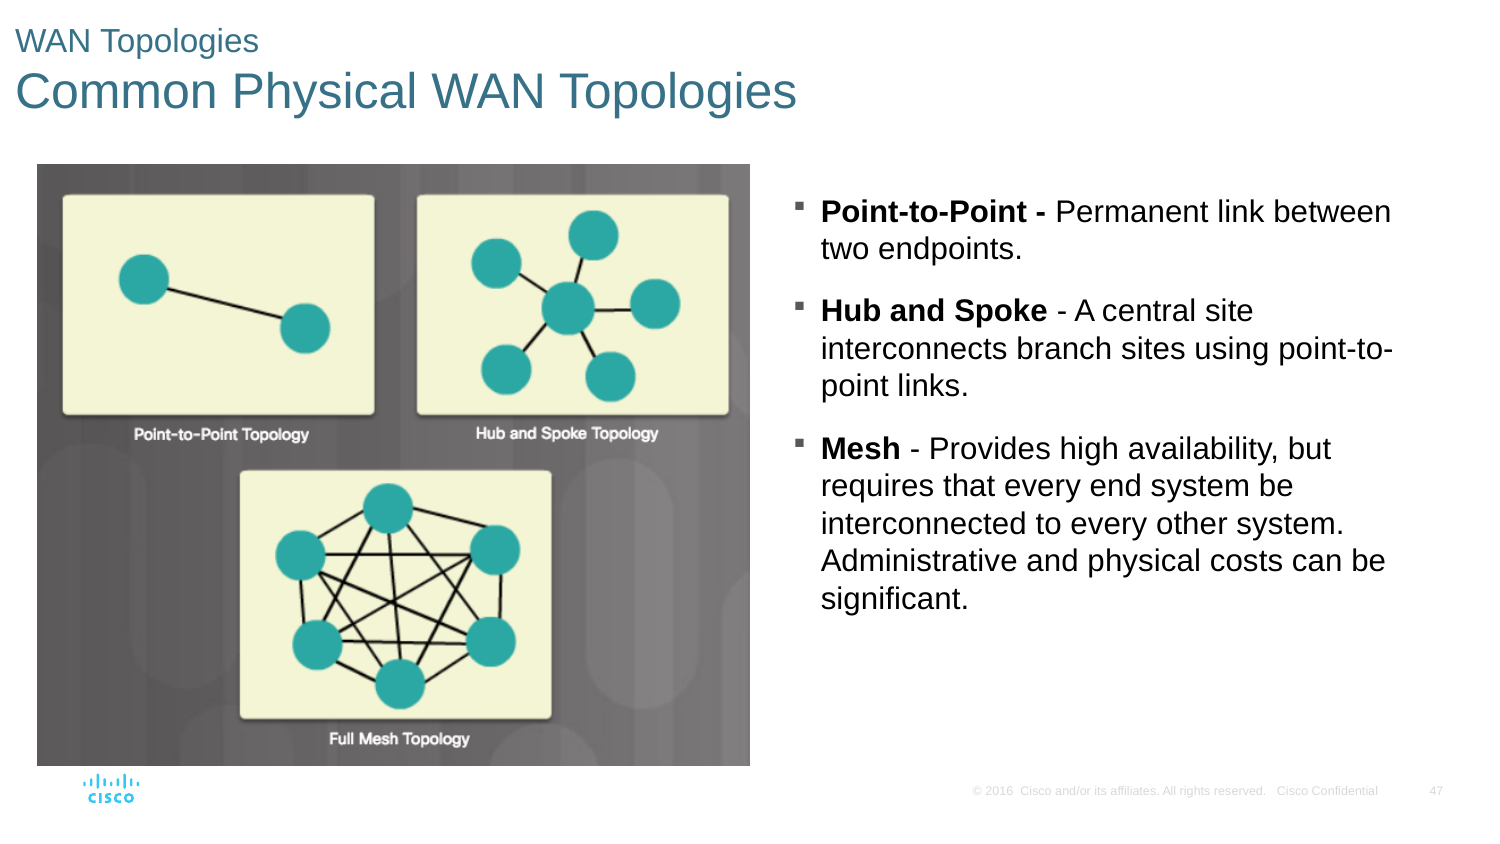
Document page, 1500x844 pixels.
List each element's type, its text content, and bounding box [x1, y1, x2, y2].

list Point-to-Point - Permanent link between two endpoints. Hub and Spoke - A central site interconnects branch sites using point-to-point links. Mesh - Provides high availability, but requires that every end system be interconnected to every other system. Administrative and physical costs can be significant. [778, 183, 1420, 683]
title WAN Topologies Common Physical WAN Topologies [0, 6, 1500, 131]
picture [37, 164, 751, 766]
